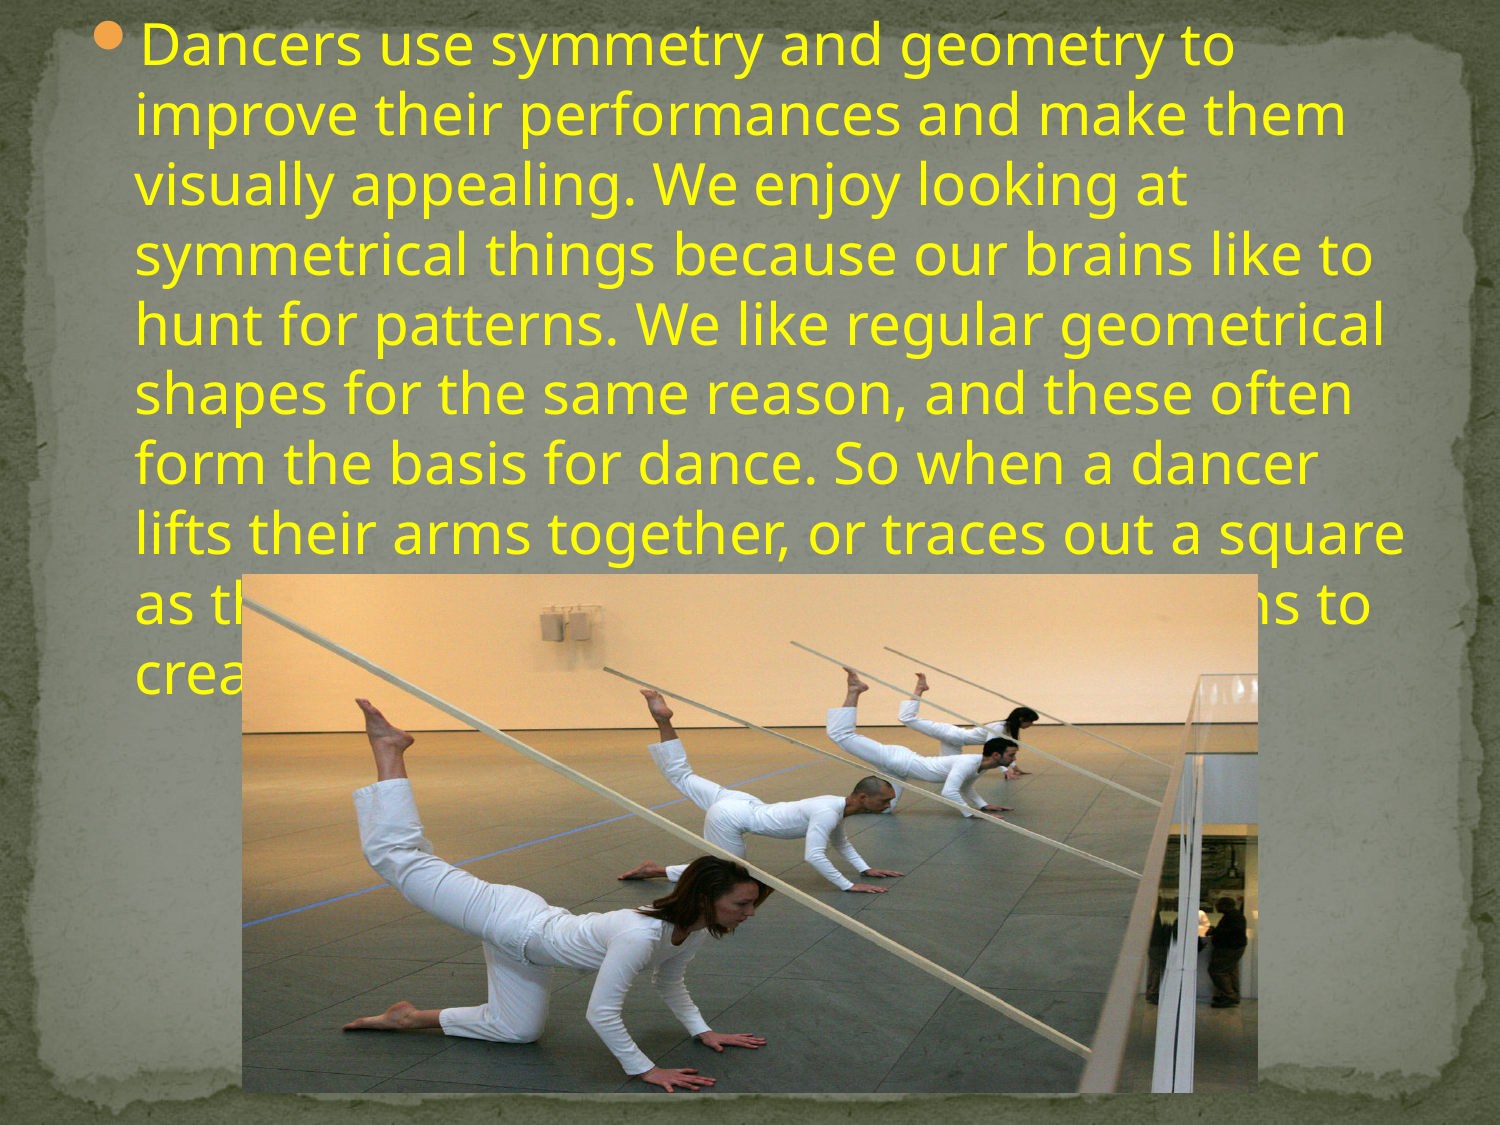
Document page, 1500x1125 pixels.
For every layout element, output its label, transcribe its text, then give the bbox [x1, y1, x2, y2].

list Dancers use symmetry and geometry to improve their performances and make them visually appealing. We enjoy looking at symmetrical things because our brains like to hunt for patterns. We like regular geometrical shapes for the same reason, and these often form the basis for dance. So when a dancer lifts their arms together, or traces out a square as they move, they’re making use of maths to create a better dance [75, 0, 1425, 1094]
picture [242, 574, 1258, 1093]
